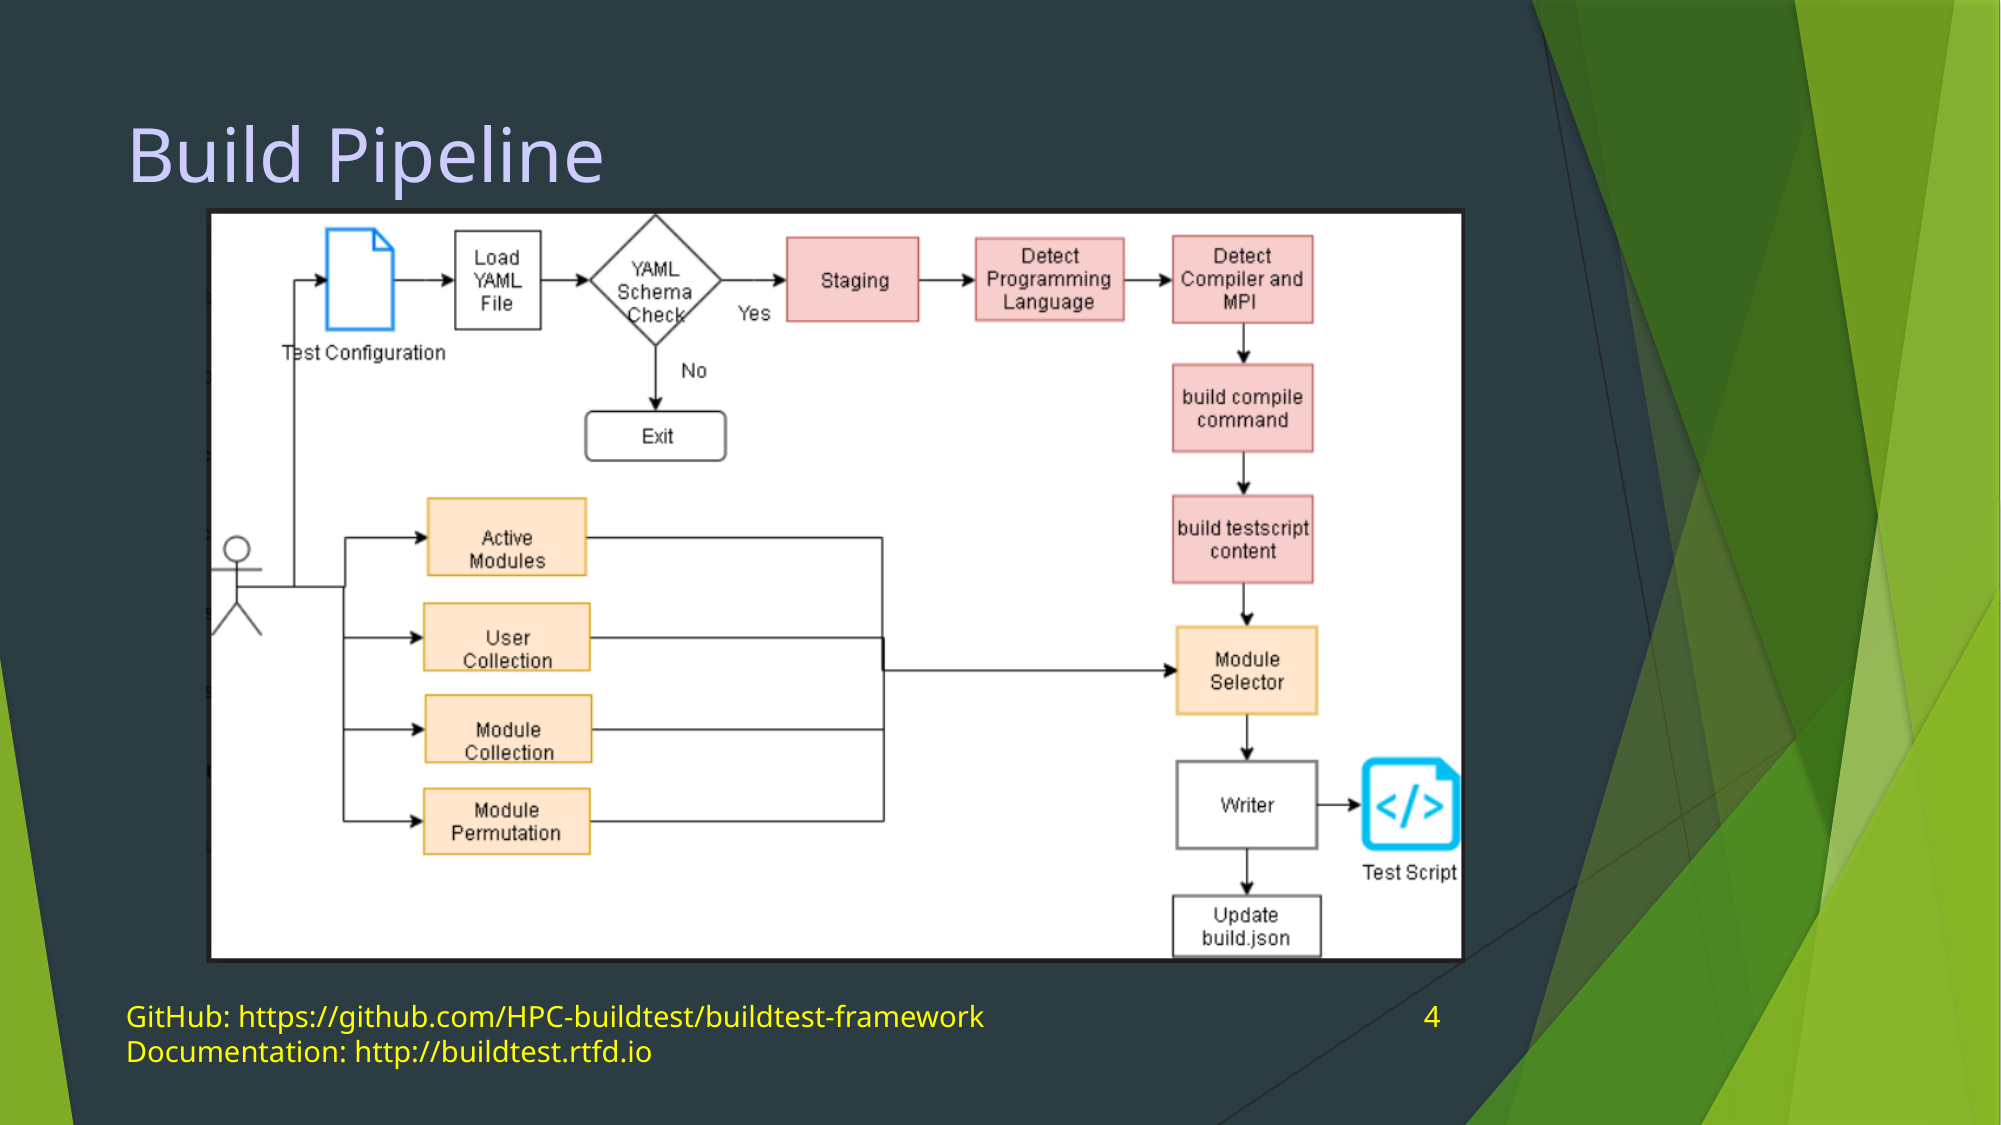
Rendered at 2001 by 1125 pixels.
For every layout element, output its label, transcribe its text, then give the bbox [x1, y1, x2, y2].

picture [205, 208, 1466, 963]
footer GitHub: https://github.com/HPC-buildtest/buildtest-framework Documentation: http://buildtest.rtfd.io [111, 991, 1145, 1051]
title Build Pipeline [111, 99, 1580, 209]
slide_number 4 [1409, 991, 1522, 1051]
